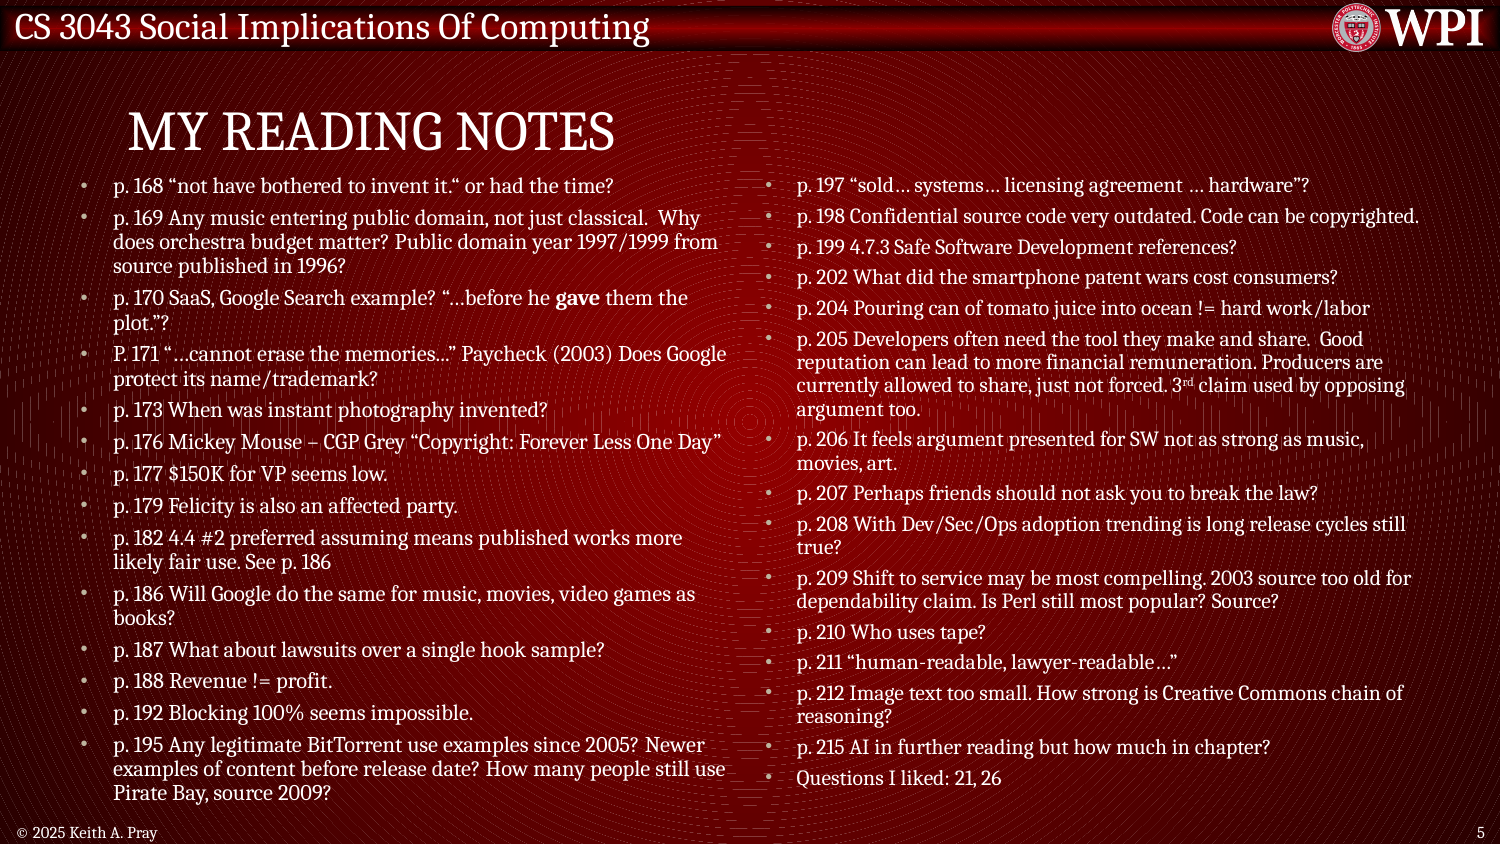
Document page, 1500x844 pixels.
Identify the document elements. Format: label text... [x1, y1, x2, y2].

slide_number 5 [1397, 819, 1500, 844]
title My Reading Notes [112, 59, 1388, 166]
list p. 168 “not have bothered to invent it.“ or had the time? p. 169 Any music entering public domain, not just classical. Why does orchestra budget matter? Public domain year 1997/1999 from source published in 1996? p. 170 SaaS, Google Search example? “…before he gave them the plot.”? P. 171 “…cannot erase the memories...” Paycheck (2003) Does Google protect its name/trademark? p. 173 When was instant photography invented? p. 176 Mickey Mouse – CGP Grey “Copyright: Forever Less One Day” p. 177 $150K for VP seems low. p. 179 Felicity is also an affected party. p. 182 4.4 #2 preferred assuming means published works more likely fair use. See p. 186 p. 186 Will Google do the same for music, movies, video games as books? p. 187 What about lawsuits over a single hook sample? p. 188 Revenue != profit. p. 192 Blocking 100% seems impossible. p. 195 Any legitimate BitTorrent use examples since 2005? Newer examples of content before release date? How many people still use Pirate Bay, source 2009? [65, 166, 750, 819]
list p. 197 “sold… systems… licensing agreement … hardware”? p. 198 Confidential source code very outdated. Code can be copyrighted. p. 199 4.7.3 Safe Software Development references? p. 202 What did the smartphone patent wars cost consumers? p. 204 Pouring can of tomato juice into ocean != hard work/labor p. 205 Developers often need the tool they make and share. Good reputation can lead to more financial remuneration. Producers are currently allowed to share, just not forced. 3rd claim used by opposing argument too. p. 206 It feels argument presented for SW not as strong as music, movies, art. p. 207 Perhaps friends should not ask you to break the law? p. 208 With Dev/Sec/Ops adoption trending is long release cycles still true? p. 209 Shift to service may be most compelling. 2003 source too old for dependability claim. Is Perl still most popular? Source? p. 210 Who uses tape? p. 211 “human-readable, lawyer-readable…” p. 212 Image text too small. How strong is Creative Commons chain of reasoning? p. 215 AI in further reading but how much in chapter? Questions I liked: 21, 26 [750, 166, 1436, 820]
picture [1332, 3, 1483, 52]
footer © 2025 Keith A. Pray [0, 819, 913, 844]
